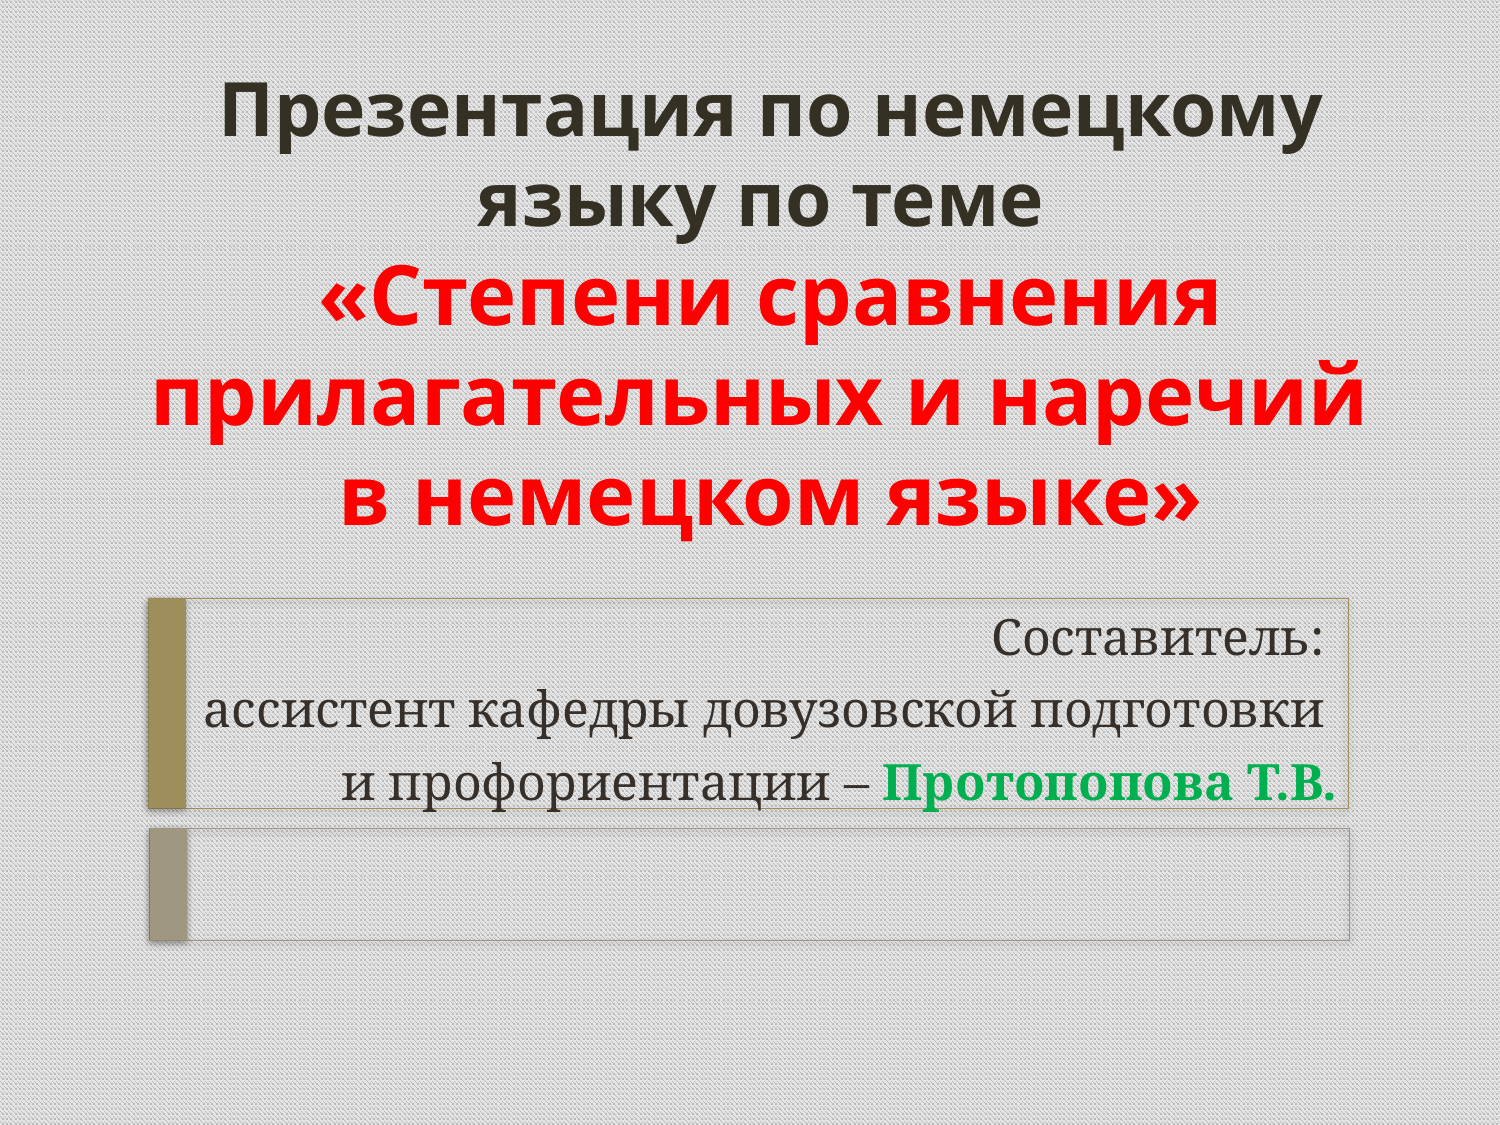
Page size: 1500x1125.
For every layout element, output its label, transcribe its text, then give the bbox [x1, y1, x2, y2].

title Презентация по немецкому языку по теме «Степени сравнения прилагательных и наречий в немецком языке» [100, 54, 1412, 622]
subtitle Составитель: ассистент кафедры довузовской подготовки и профориентации – Протопопова Т.В. [159, 597, 1353, 941]
